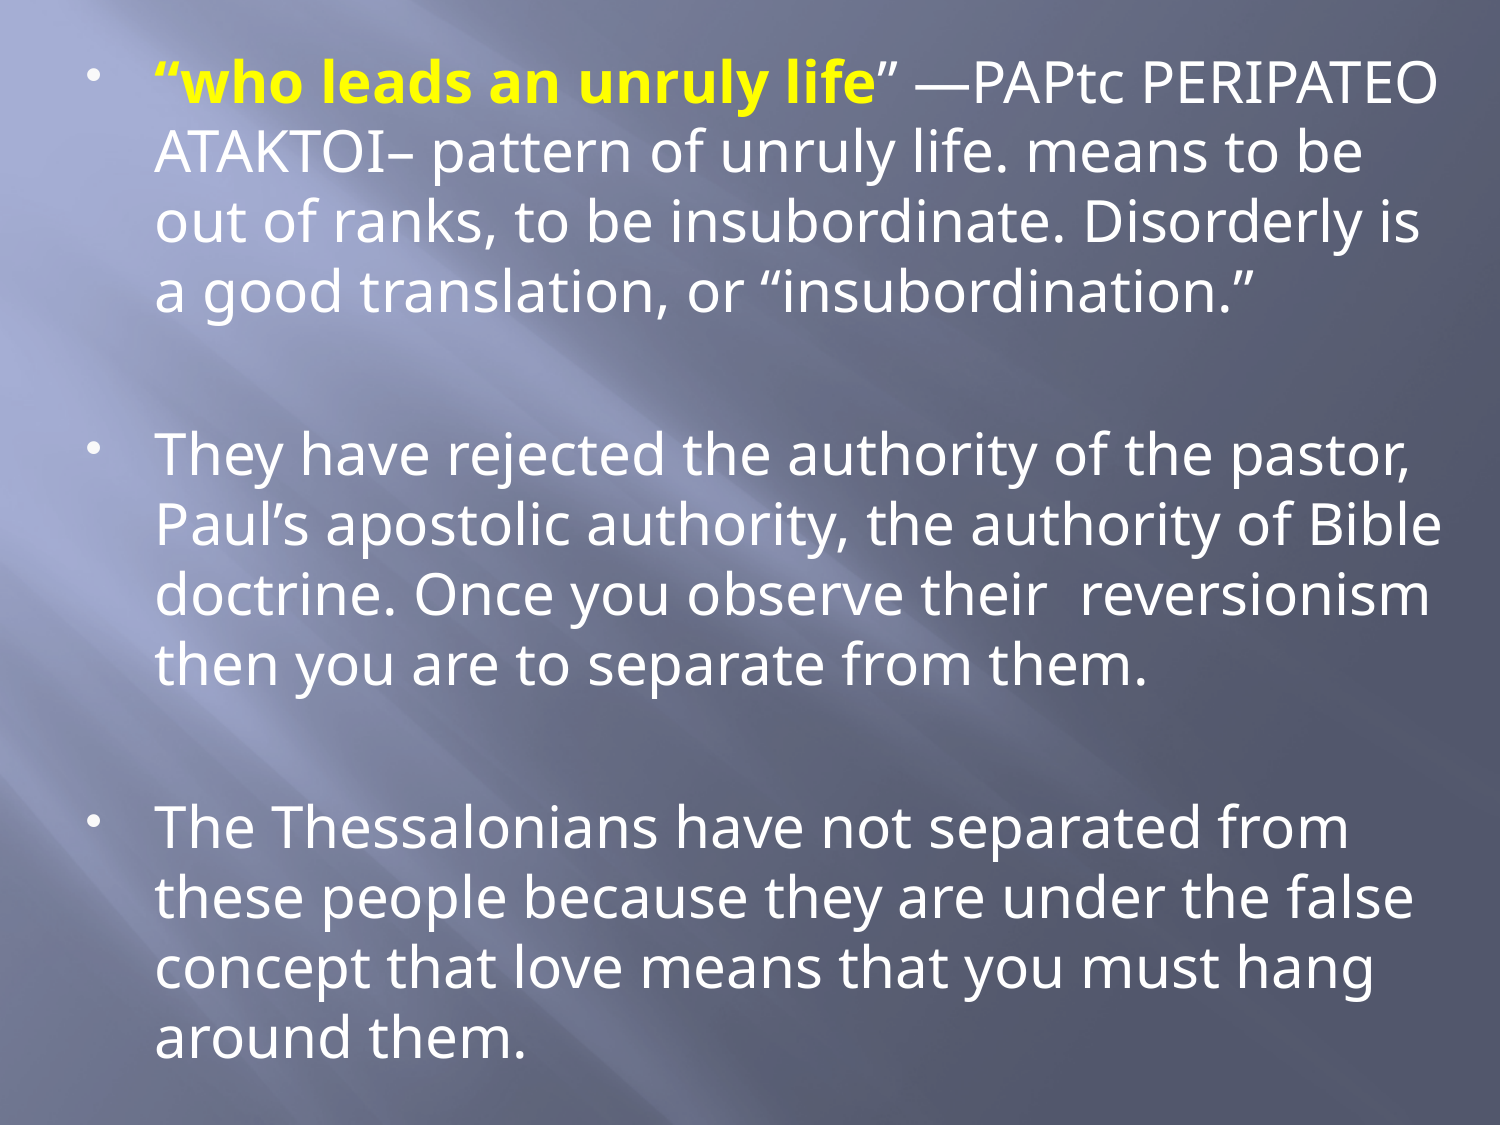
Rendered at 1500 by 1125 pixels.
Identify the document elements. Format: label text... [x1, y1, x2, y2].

list “who leads an unruly life” —PAPtc PERIPATEO ATAKTOI– pattern of unruly life. means to be out of ranks, to be insubordinate. Disorderly is a good translation, or “insubordination.” They have rejected the authority of the pastor, Paul’s apostolic authority, the authority of Bible doctrine. Once you observe their reversionism then you are to separate from them. The Thessalonians have not separated from these people because they are under the false concept that love means that you must hang around them. [50, 37, 1463, 1125]
